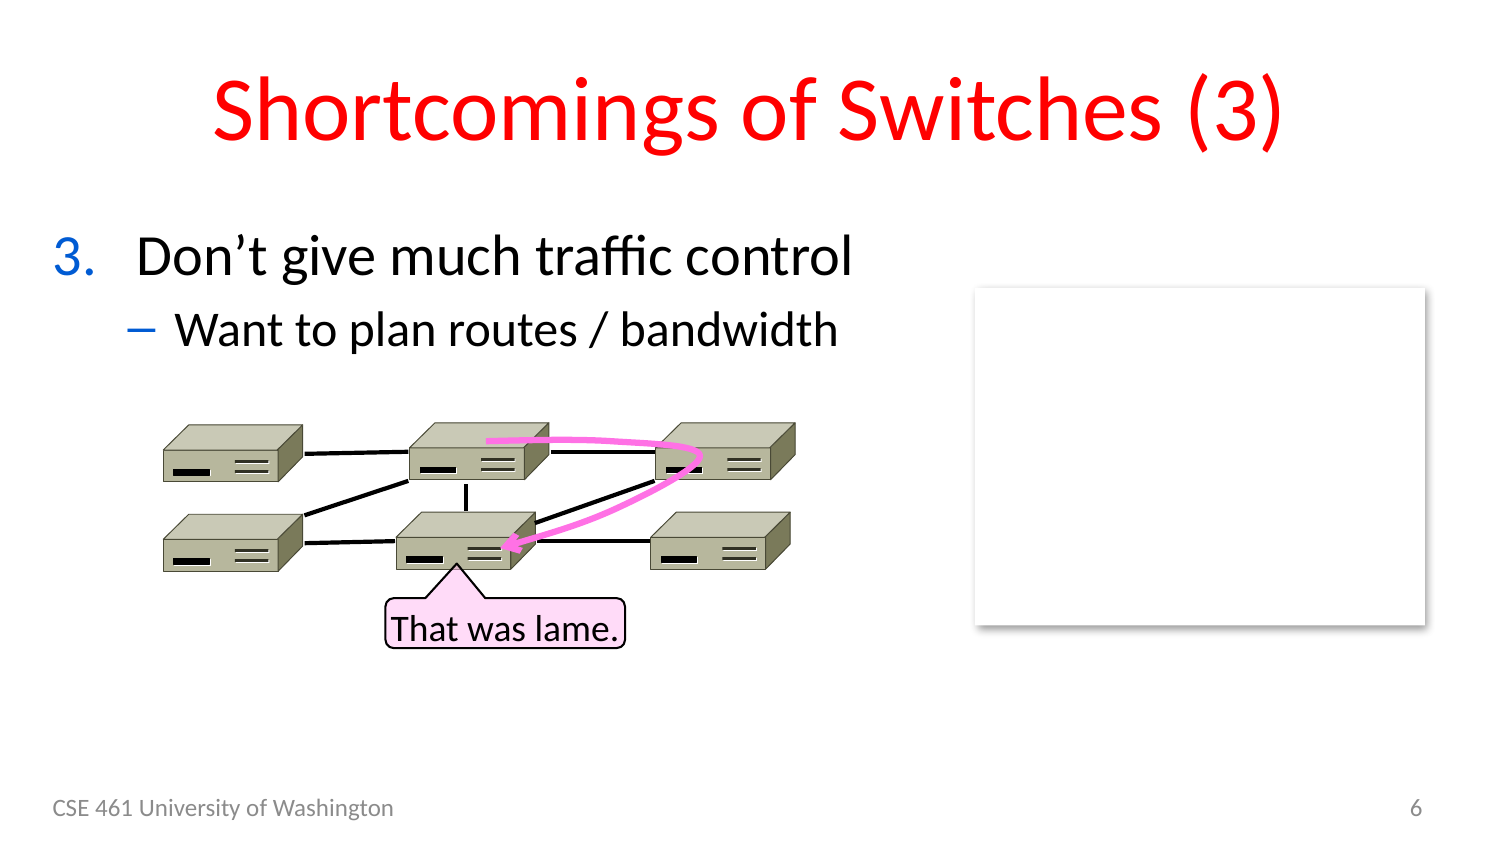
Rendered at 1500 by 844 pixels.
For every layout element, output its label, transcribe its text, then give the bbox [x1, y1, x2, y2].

footer CSE 461 University of Washington [37, 784, 513, 830]
slide_number 6 [1087, 784, 1438, 830]
title Shortcomings of Switches (3) [37, 33, 1463, 175]
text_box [161, 421, 798, 649]
list Don’t give much traffic control Want to plan routes / bandwidth [37, 209, 975, 760]
